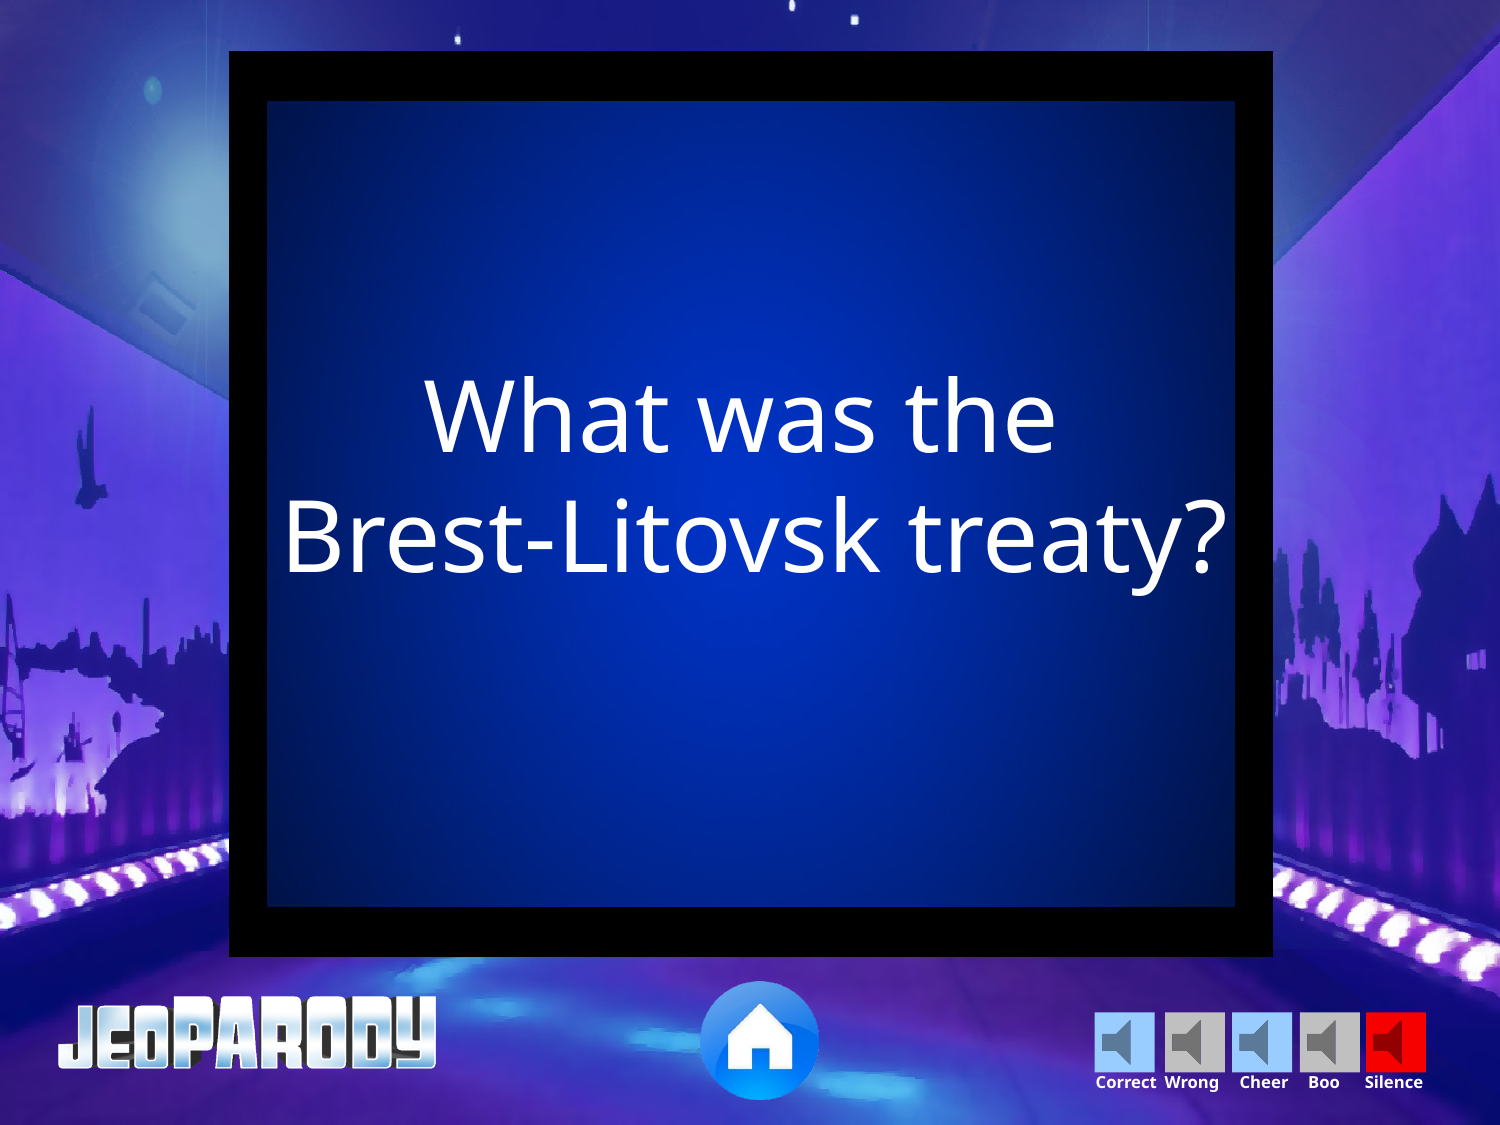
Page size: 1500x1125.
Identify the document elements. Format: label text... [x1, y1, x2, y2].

picture [0, 0, 1500, 1125]
text_box What was the Brest-Litovsk treaty? [133, 344, 1375, 600]
